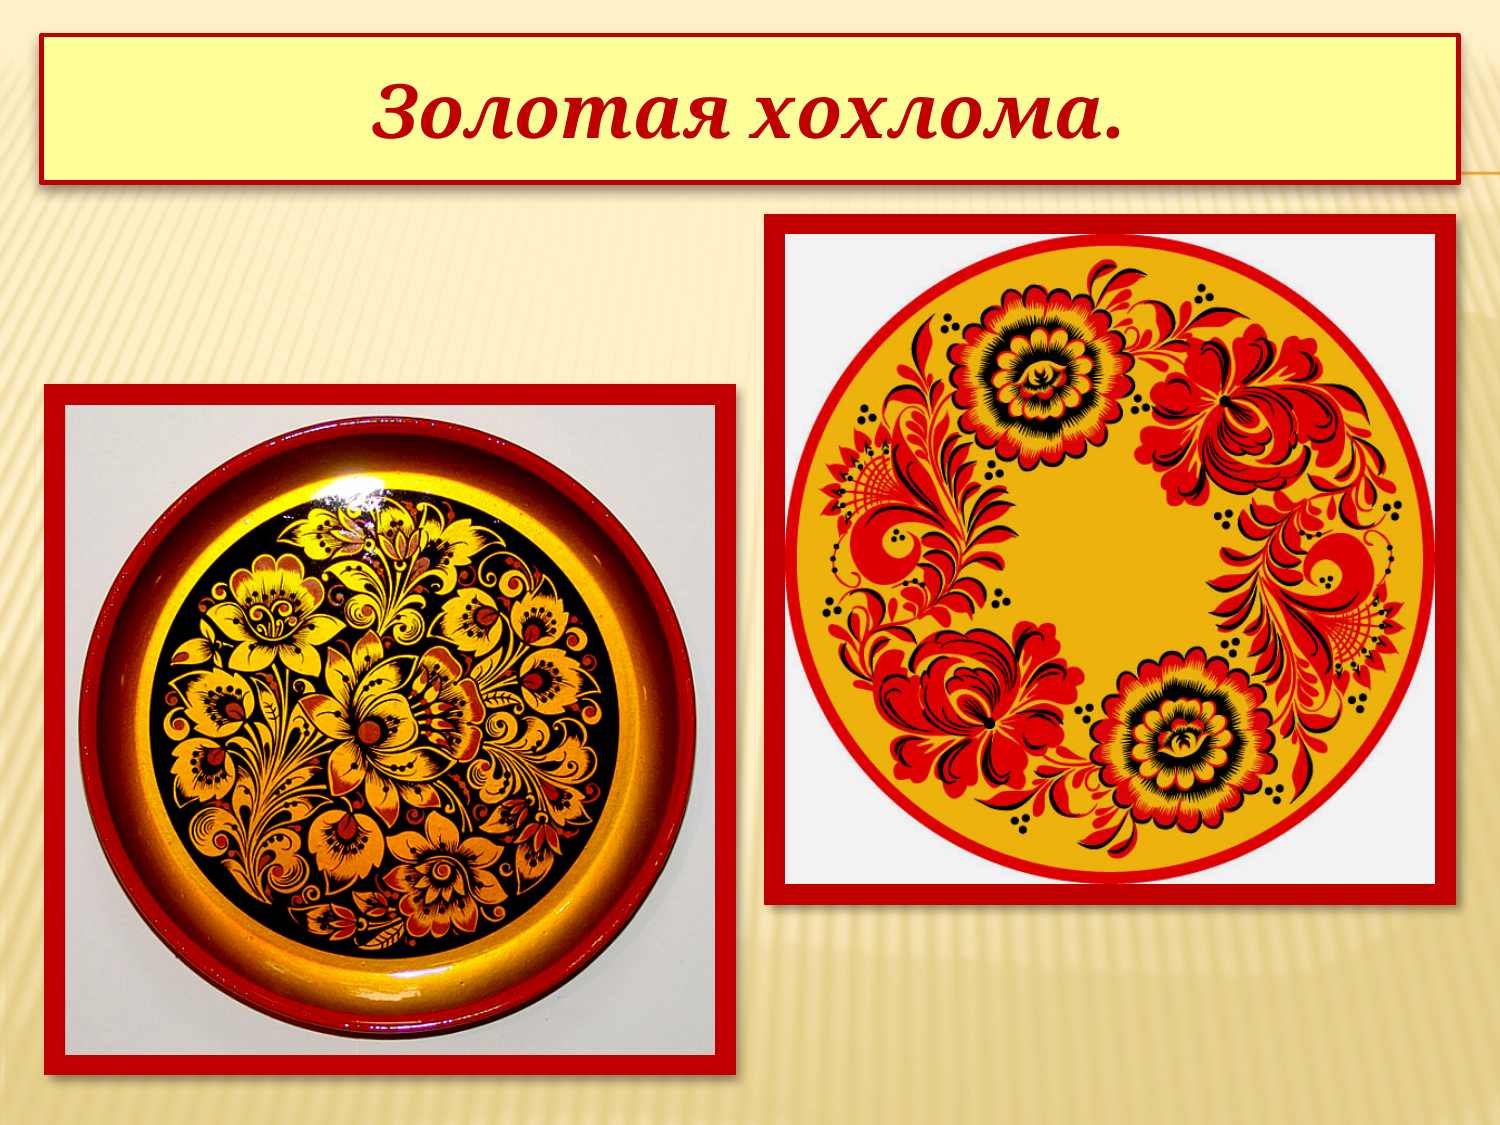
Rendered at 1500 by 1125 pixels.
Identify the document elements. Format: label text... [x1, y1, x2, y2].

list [64, 404, 716, 1055]
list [784, 234, 1435, 885]
title Золотая хохлома. [41, 34, 1459, 184]
